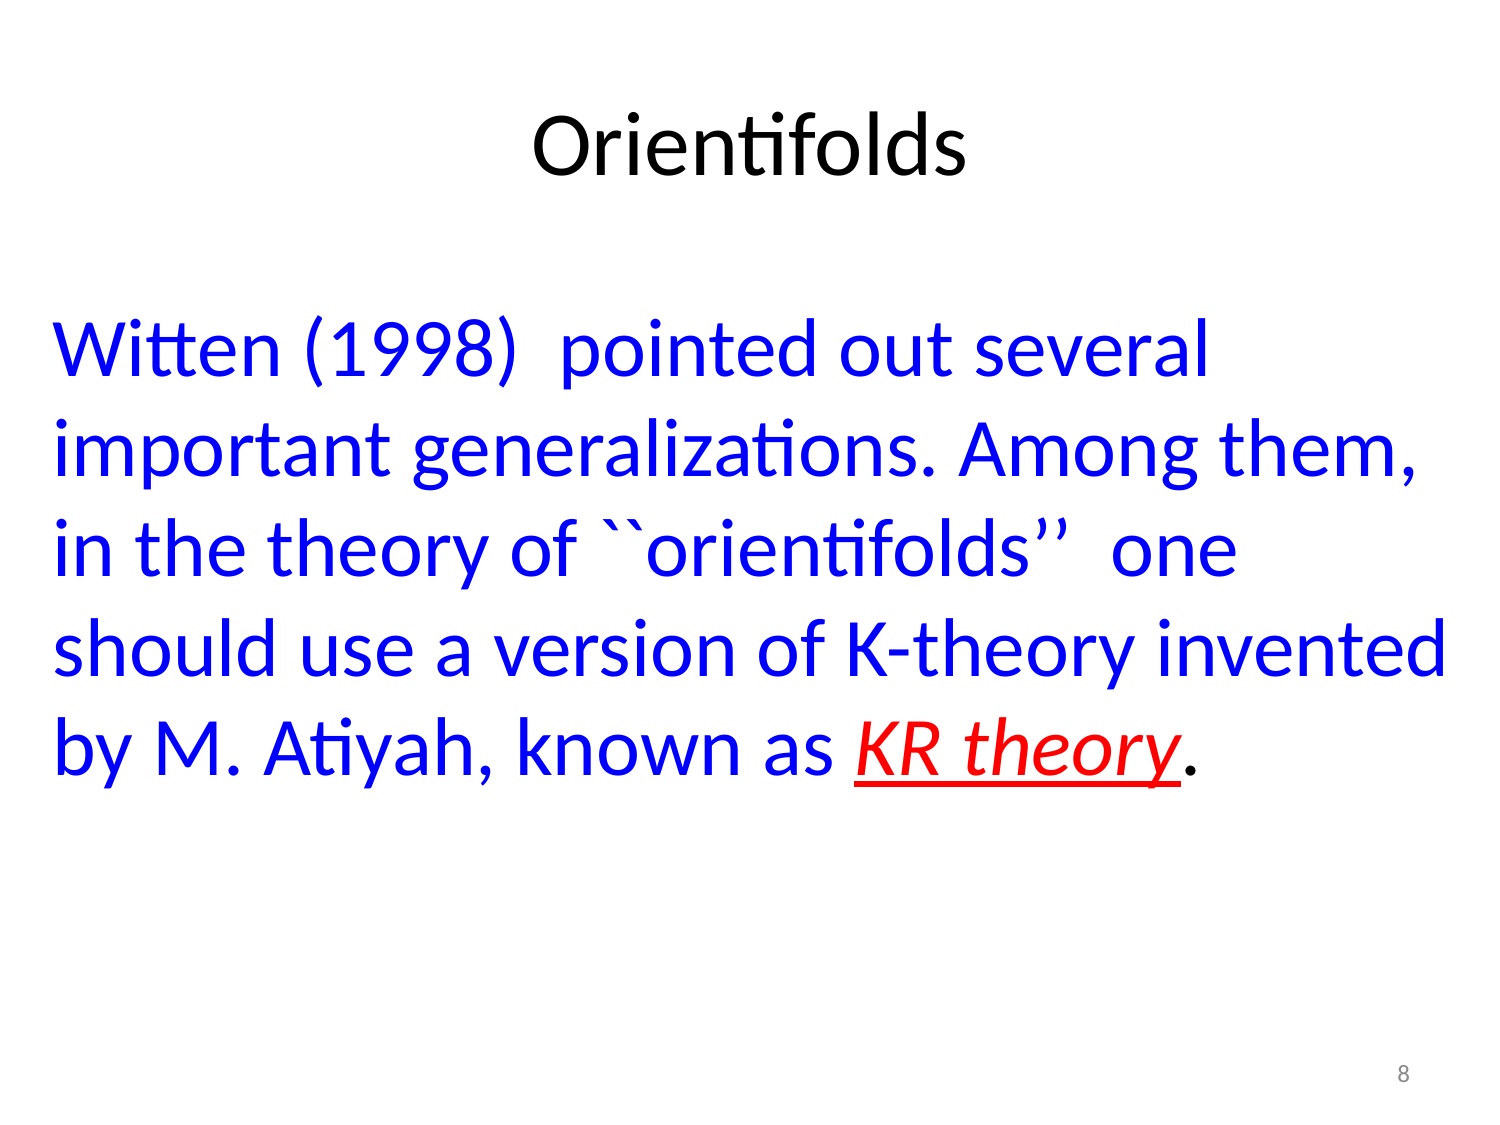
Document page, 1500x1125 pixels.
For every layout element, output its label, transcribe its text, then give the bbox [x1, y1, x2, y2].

text_box Witten (1998) pointed out several important generalizations. Among them, in the theory of ``orientifolds’’ one should use a version of K-theory invented by M. Atiyah, known as KR theory. [38, 285, 1500, 800]
title Orientifolds [75, 45, 1425, 233]
slide_number 8 [1074, 1042, 1425, 1103]
